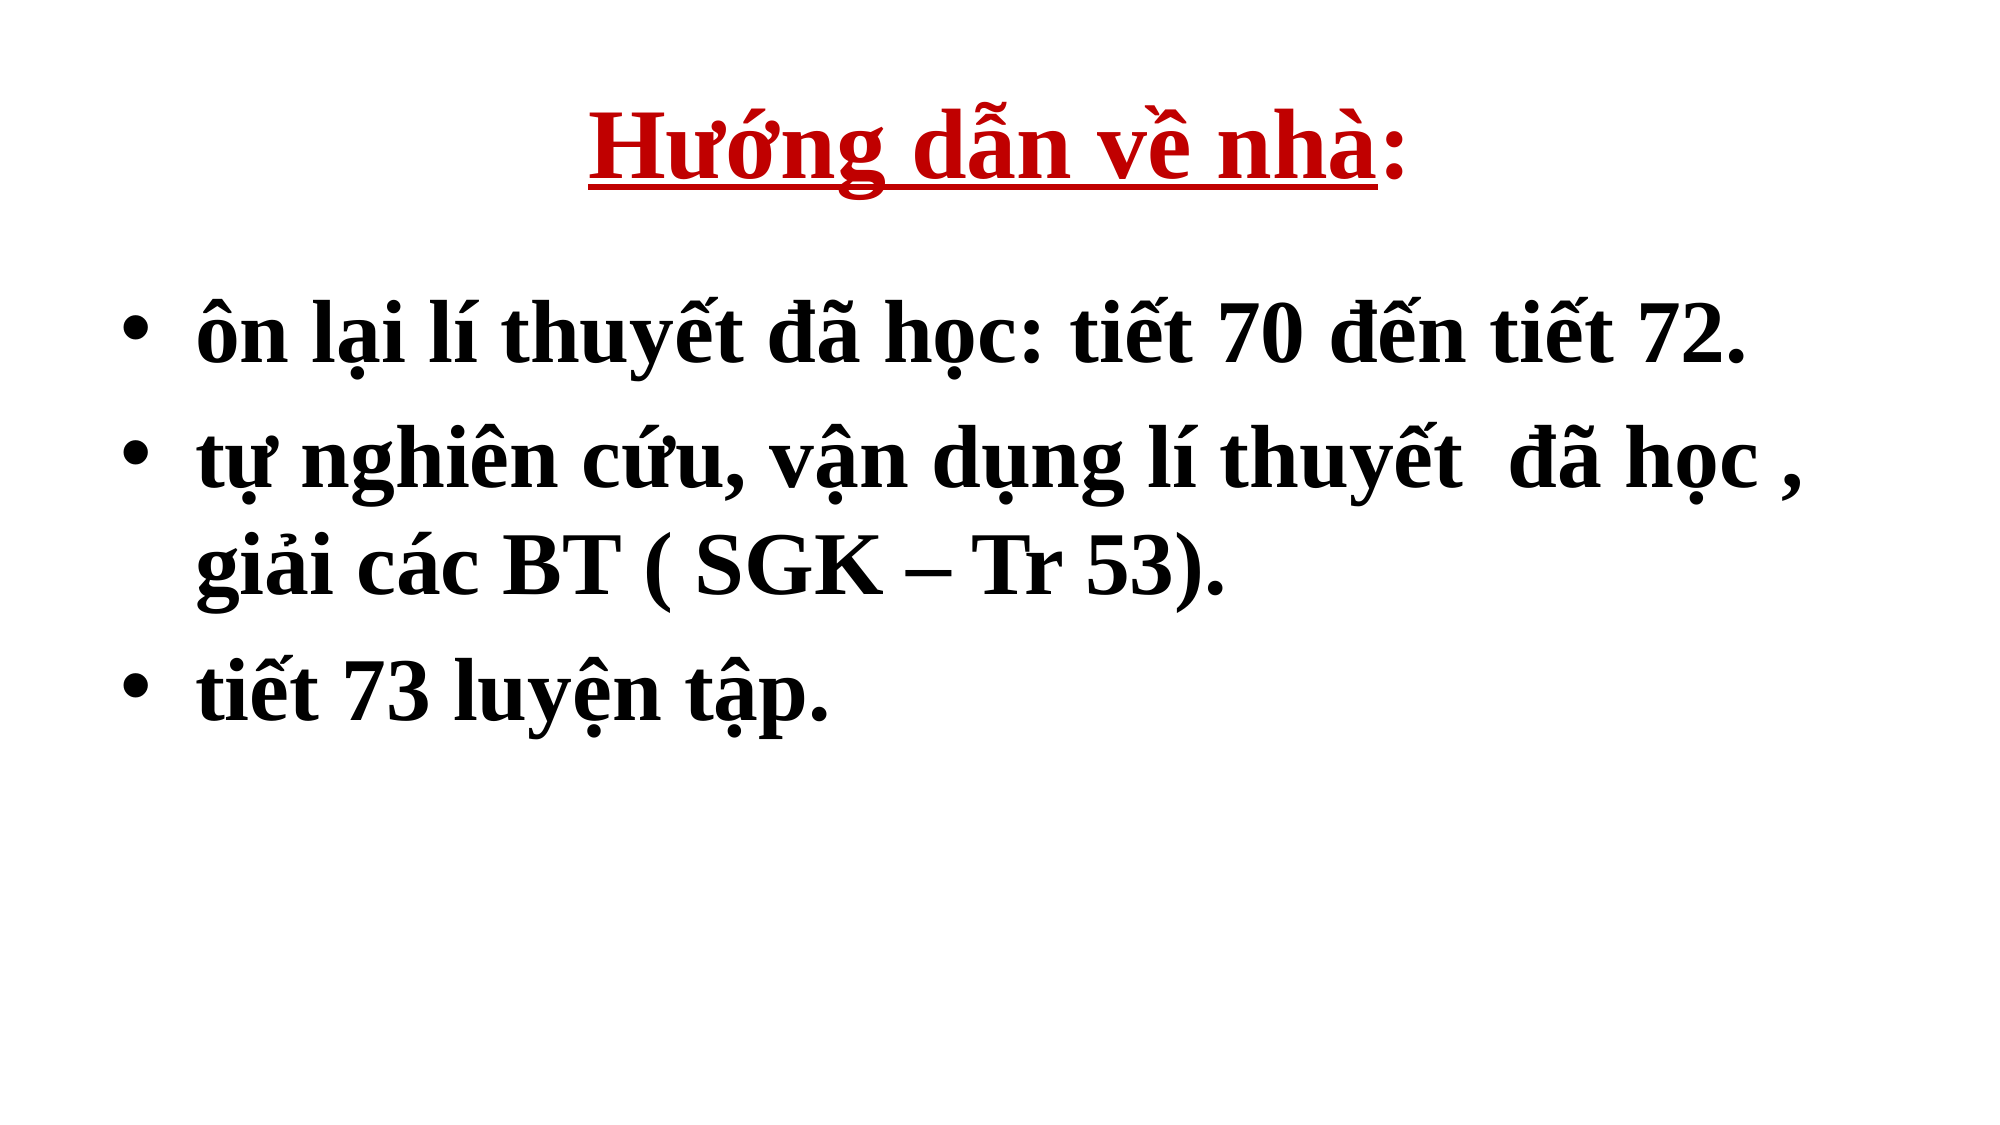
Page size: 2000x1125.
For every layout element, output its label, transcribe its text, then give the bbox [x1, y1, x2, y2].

title Hướng dẫn về nhà: [99, 45, 1900, 233]
list ôn lại lí thuyết đã học: tiết 70 đến tiết 72. tự nghiên cứu, vận dụng lí thuyết đã học , giải các BT ( SGK – Tr 53). tiết 73 luyện tập. [99, 262, 1900, 838]
